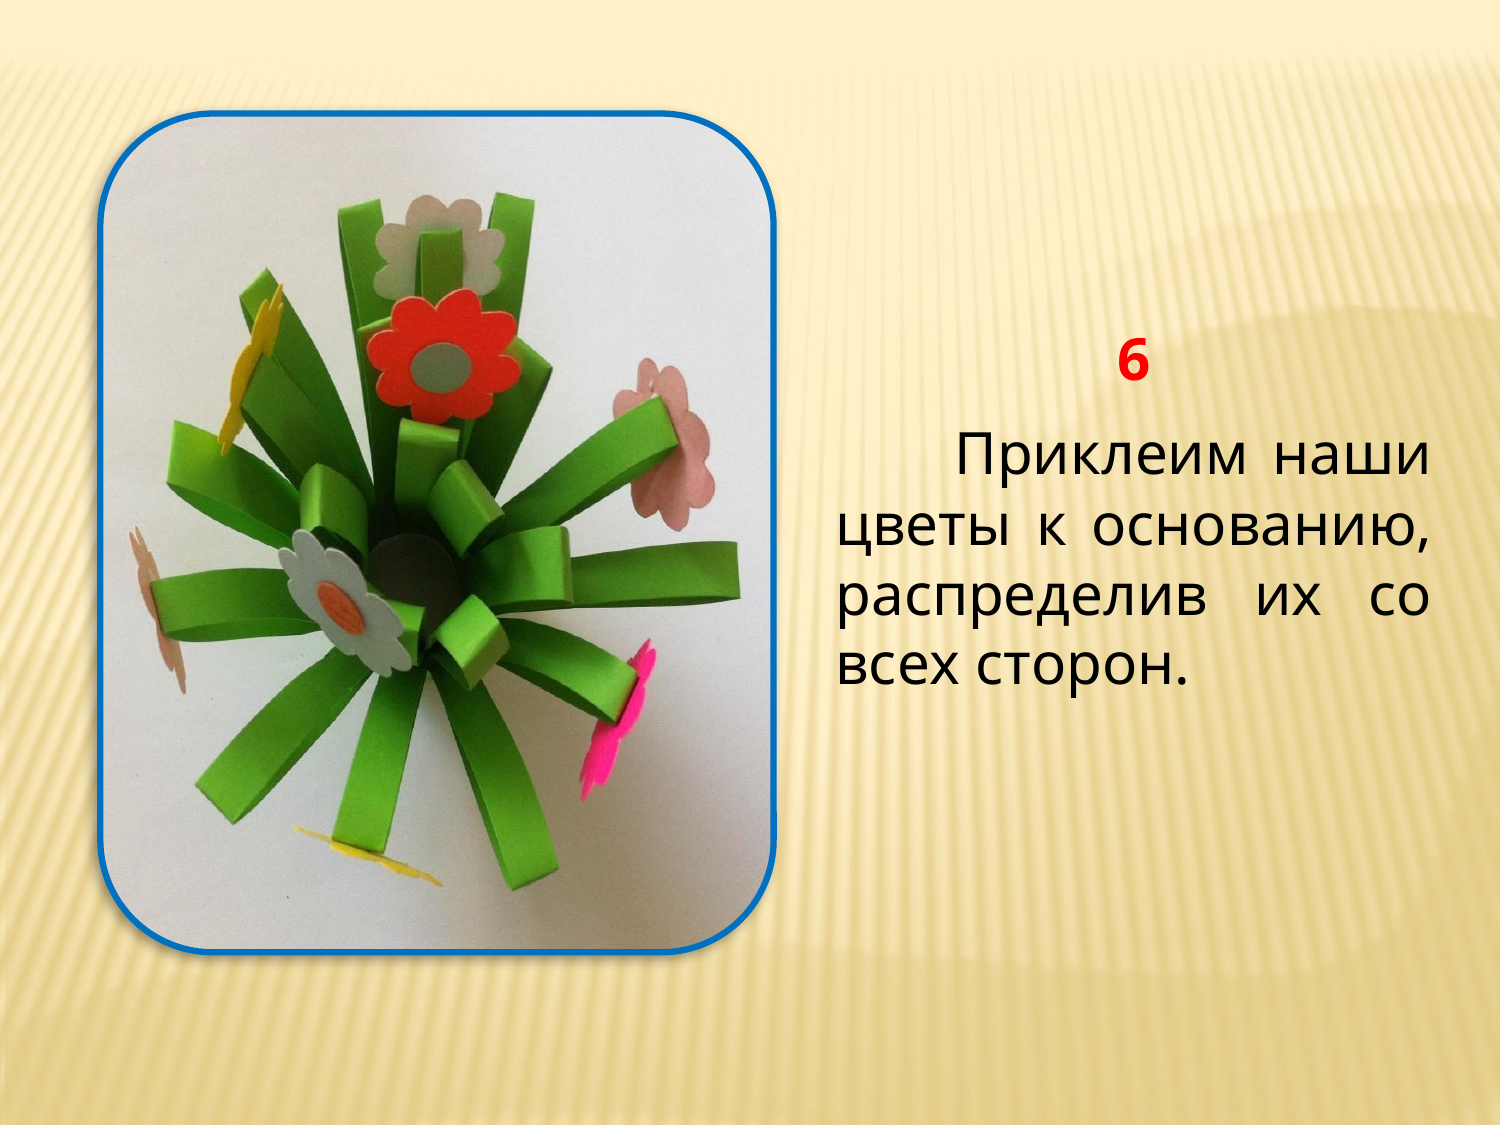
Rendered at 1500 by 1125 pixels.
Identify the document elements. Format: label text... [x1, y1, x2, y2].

picture [100, 113, 774, 953]
text_box 6 Приклеим наши цветы к основанию, распределив их со всех сторон. [820, 314, 1447, 704]
